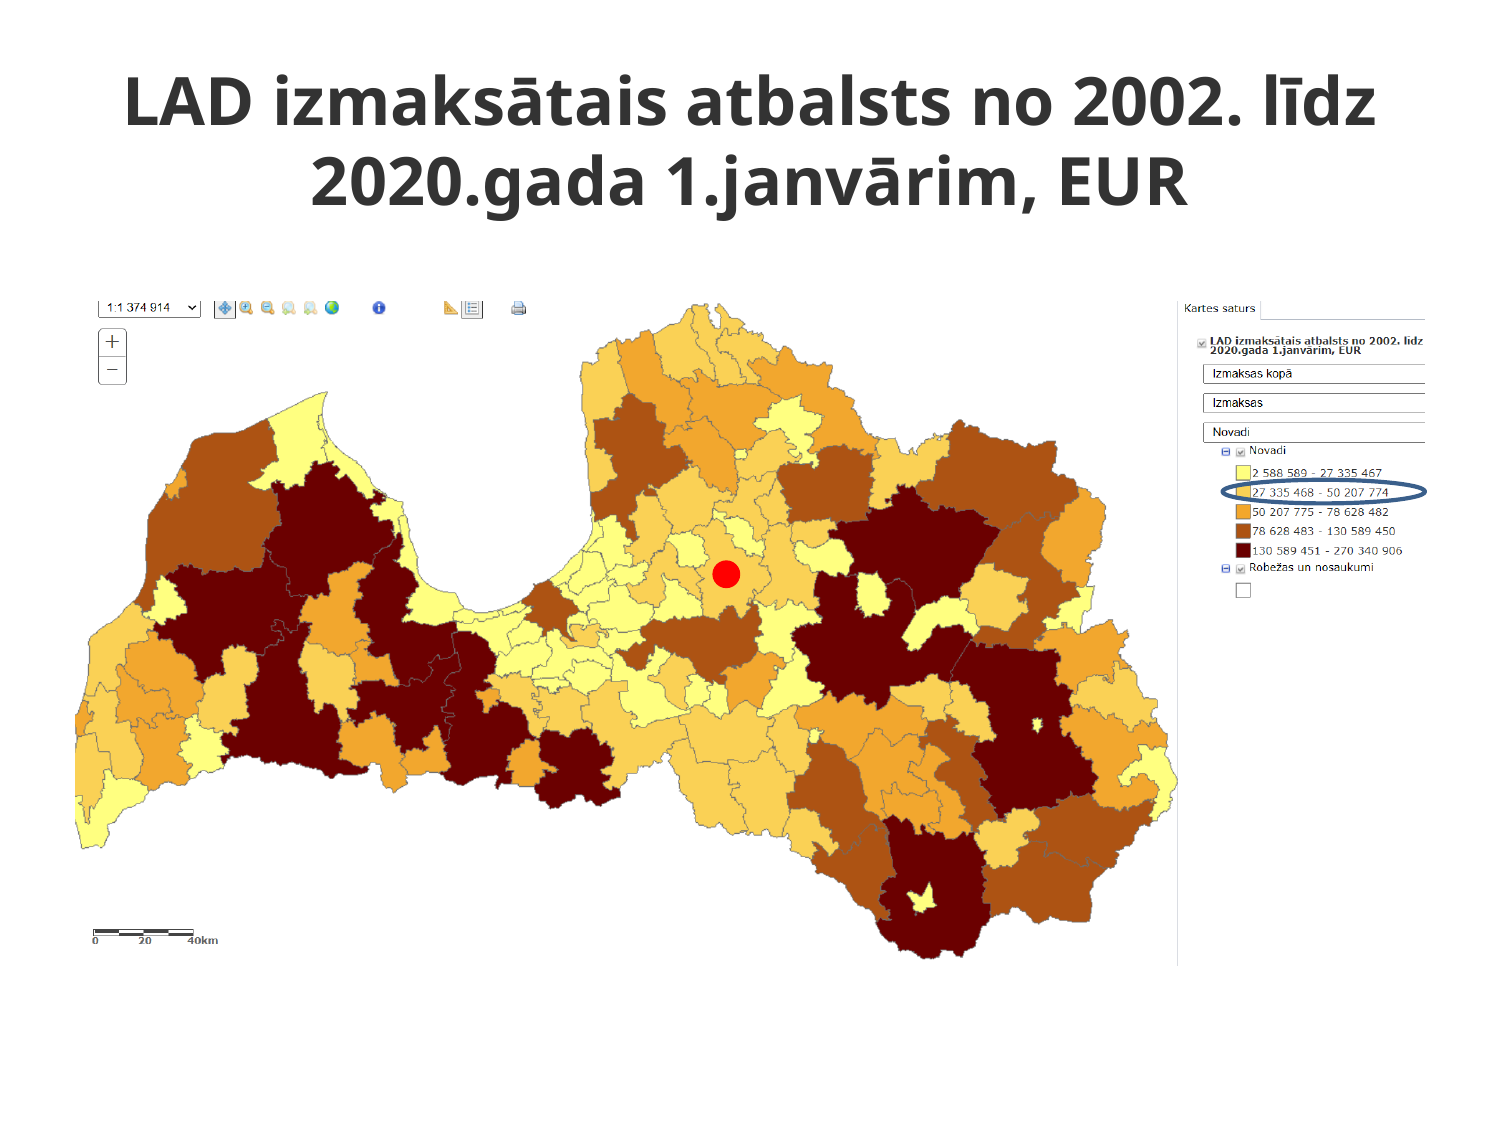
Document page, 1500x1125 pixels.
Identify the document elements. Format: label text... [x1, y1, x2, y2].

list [74, 301, 1426, 966]
title LAD izmaksātais atbalsts no 2002. līdz 2020.gada 1.janvārim, EUR [75, 45, 1425, 233]
